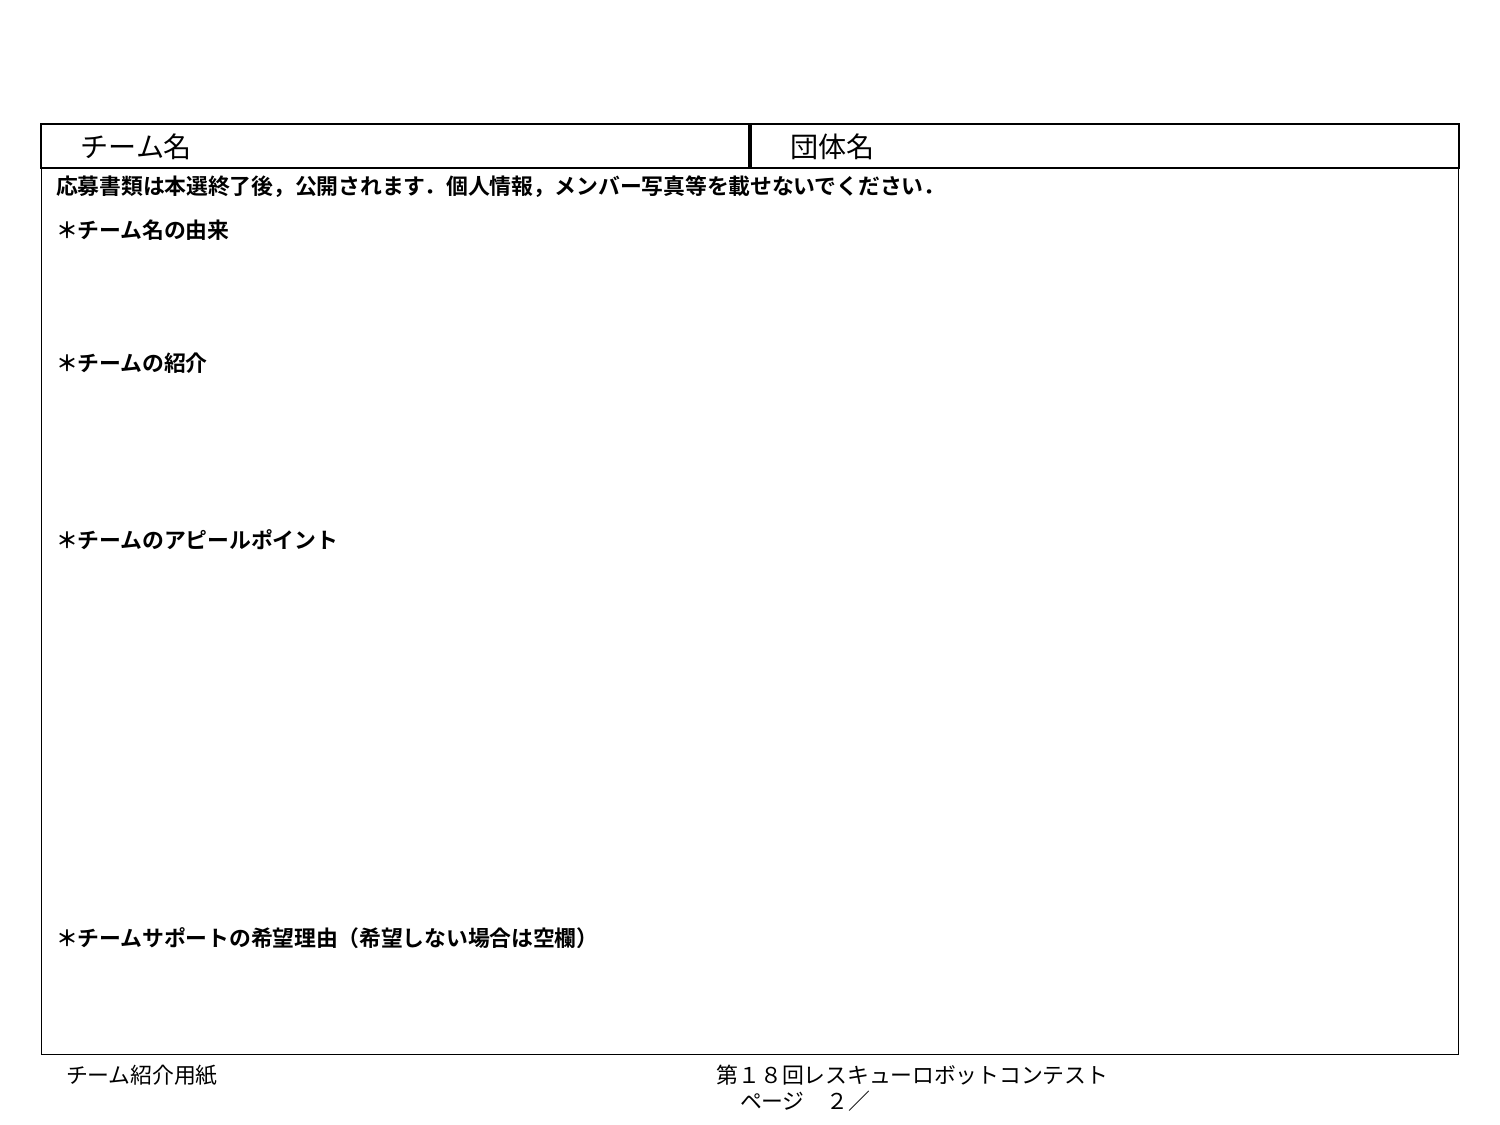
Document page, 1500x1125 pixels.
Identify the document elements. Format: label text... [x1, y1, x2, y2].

list 応募書類は本選終了後，公開されます．個人情報，メンバー写真等を載せないでください． ＊チーム名の由来 ＊チームの紹介 ＊チームのアピールポイント ＊チームサポートの希望理由（希望しない場合は空欄） [41, 169, 1459, 1055]
text_box チーム名 [40, 123, 750, 169]
text_box チーム紹介用紙 第１８回レスキューロボットコンテスト ページ ２／ [42, 1054, 1460, 1125]
text_box 団体名 [750, 123, 1460, 169]
